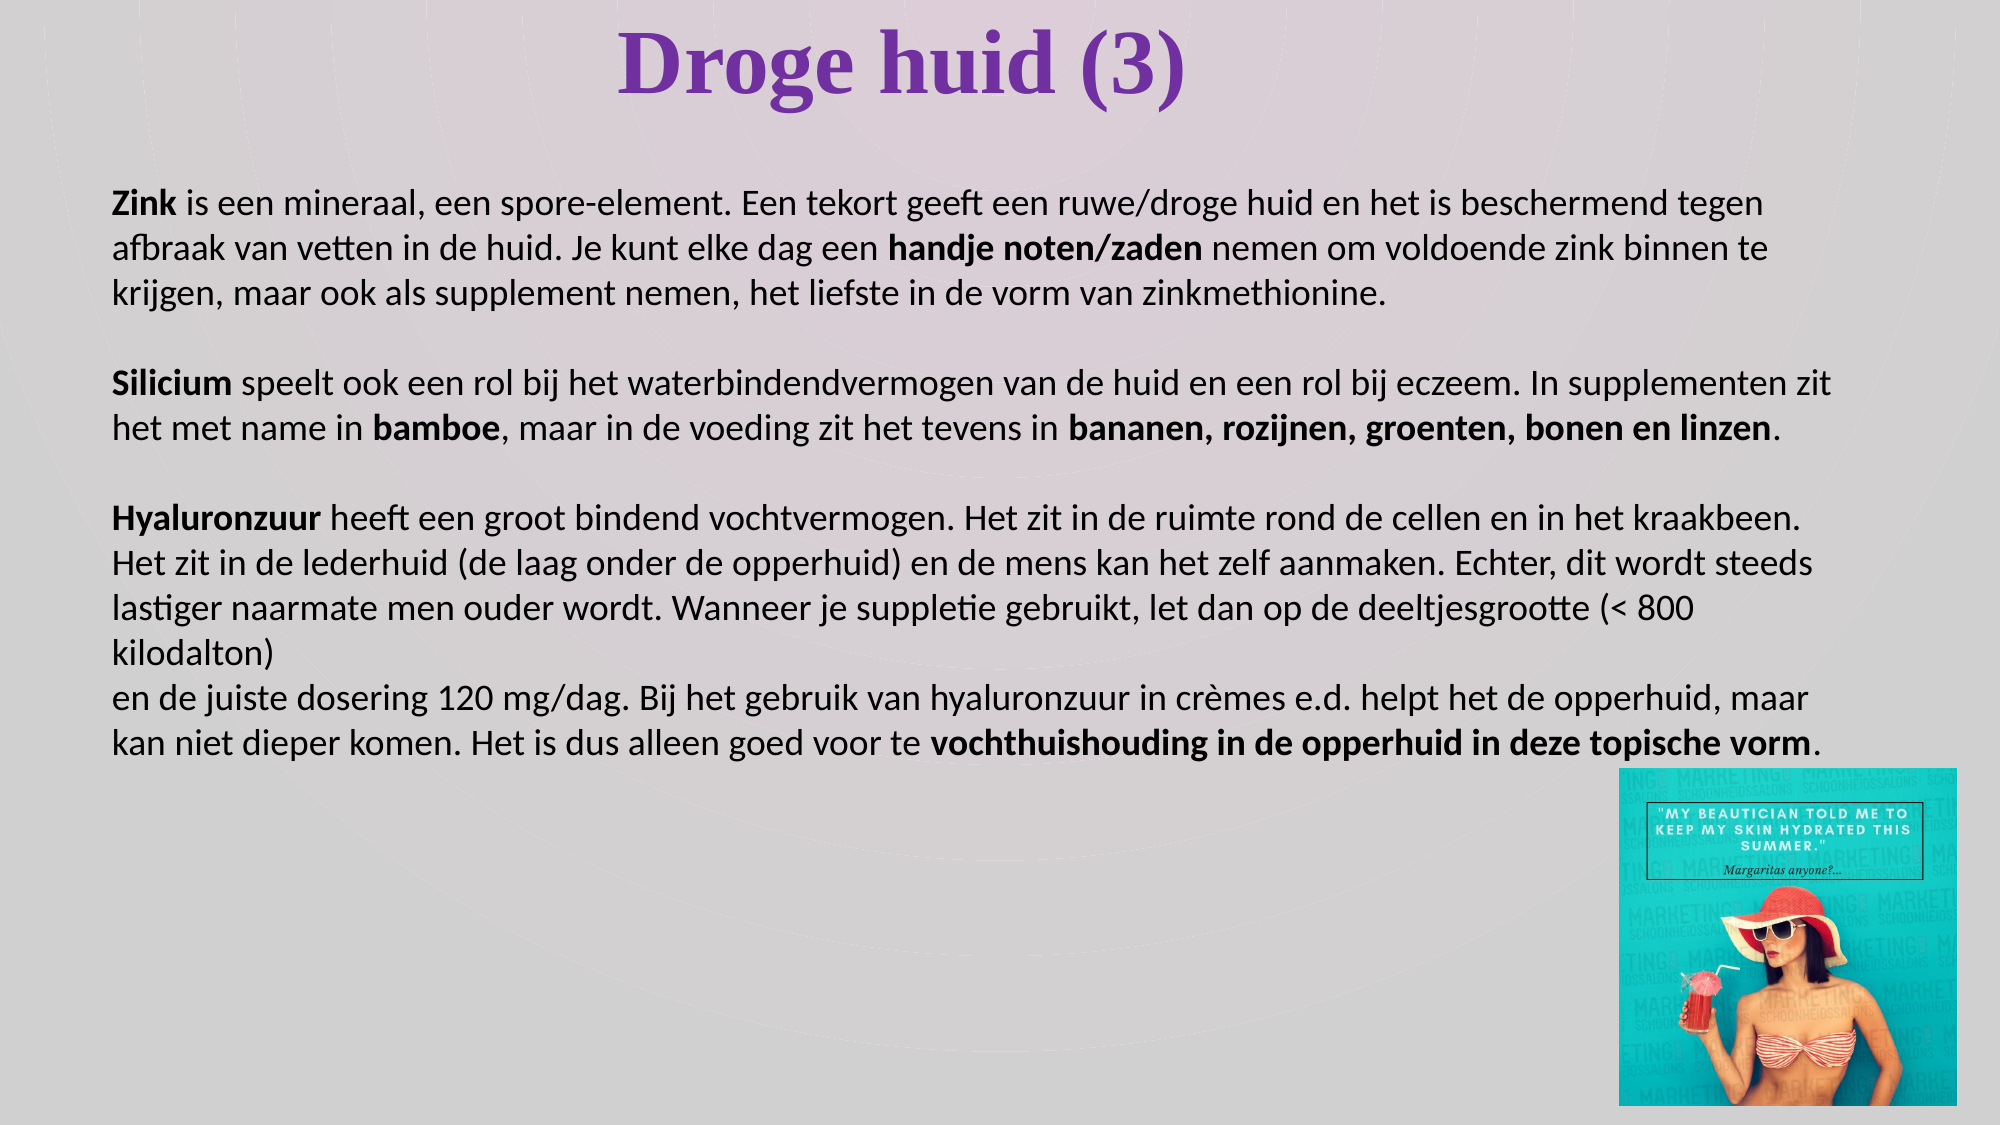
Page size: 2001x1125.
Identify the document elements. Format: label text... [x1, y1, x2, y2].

picture [1619, 768, 1957, 1106]
text_box Zink is een mineraal, een spore-element. Een tekort geeft een ruwe/droge huid en het is beschermend tegen afbraak van vetten in de huid. Je kunt elke dag een handje noten/zaden nemen om voldoende zink binnen te krijgen, maar ook als supplement nemen, het liefste in de vorm van zinkmethionine. Silicium speelt ook een rol bij het waterbindendvermogen van de huid en een rol bij eczeem. In supplementen zit het met name in bamboe, maar in de voeding zit het tevens in bananen, rozijnen, groenten, bonen en linzen. Hyaluronzuur heeft een groot bindend vochtvermogen. Het zit in de ruimte rond de cellen en in het kraakbeen. Het zit in de lederhuid (de laag onder de opperhuid) en de mens kan het zelf aanmaken. Echter, dit wordt steeds lastiger naarmate men ouder wordt. Wanneer je suppletie gebruikt, let dan op de deeltjesgrootte (< 800 kilodalton) en de juiste dosering 120 mg/dag. Bij het gebruik van hyaluronzuur in crèmes e.d. helpt het de opperhuid, maar kan niet dieper komen. Het is dus alleen goed voor te vochthuishouding in de opperhuid in deze topische vorm. [97, 125, 1860, 906]
title Droge huid (3) [0, 0, 1806, 239]
